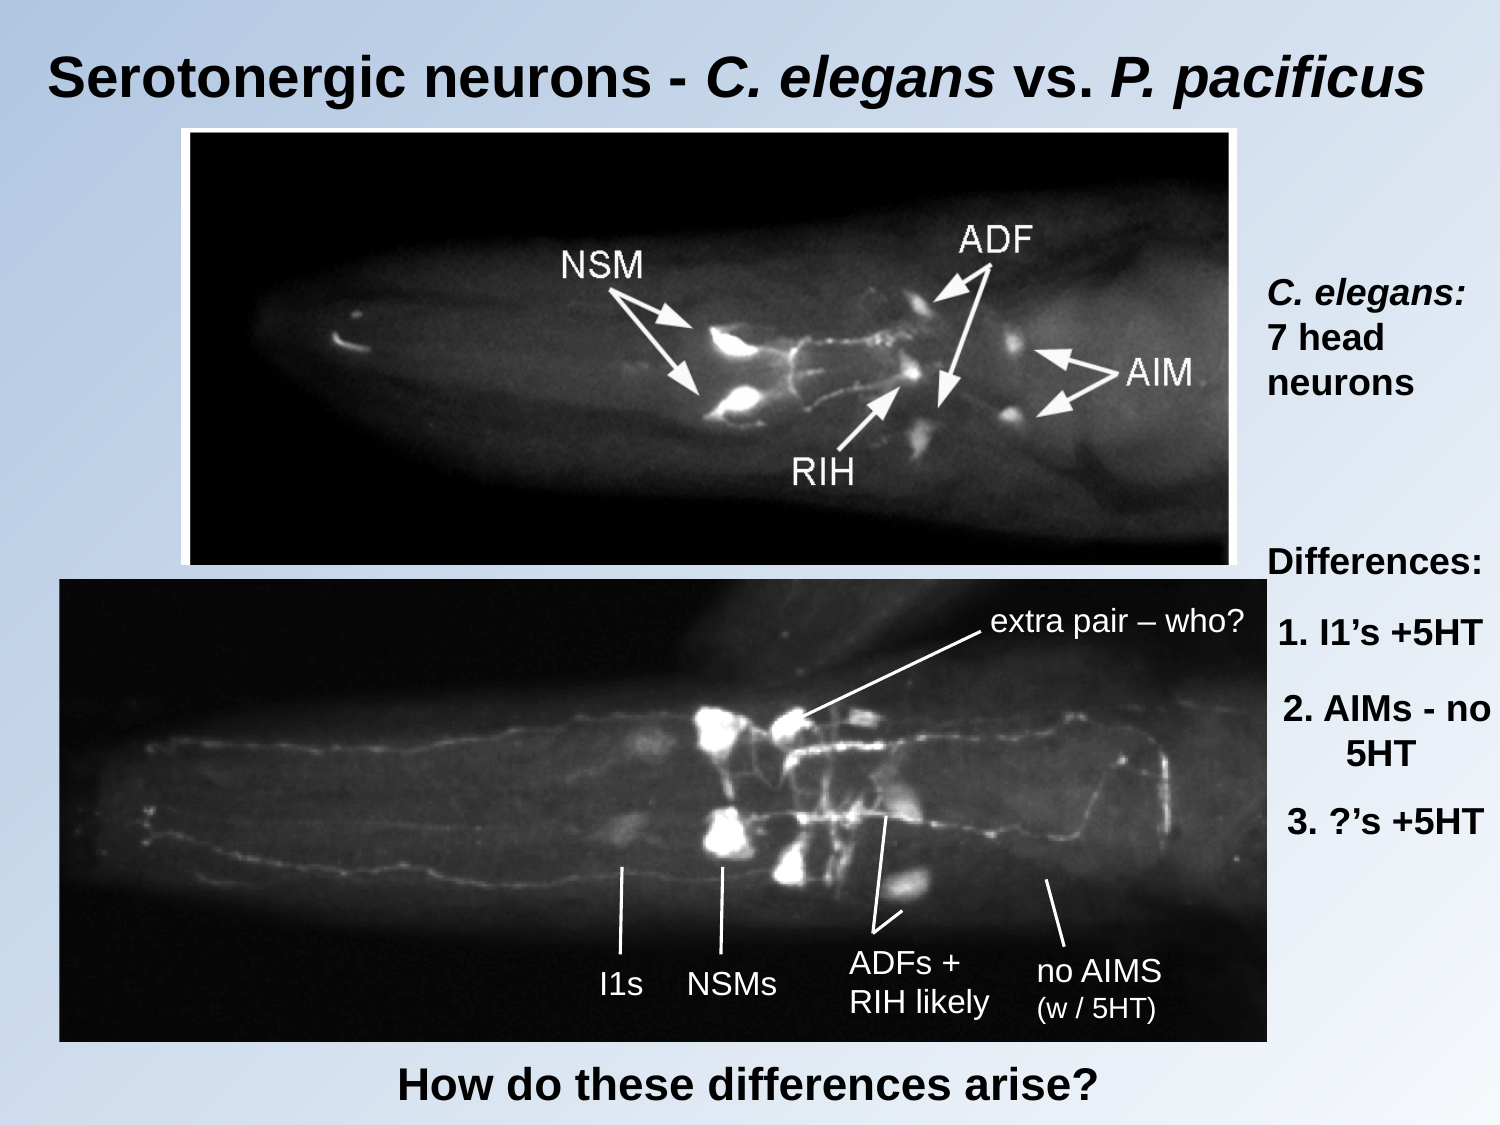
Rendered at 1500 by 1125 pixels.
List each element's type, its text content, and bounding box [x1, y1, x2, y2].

text_box C. elegans: 7 head neurons [1252, 260, 1482, 410]
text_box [796, 631, 982, 720]
text_box 1. I1’s +5HT [1272, 601, 1499, 661]
text_box Differences: [1252, 529, 1499, 590]
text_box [872, 815, 887, 934]
text_box Serotonergic neurons - C. elegans vs. P. pacificus [0, 18, 1475, 130]
picture [180, 128, 1238, 566]
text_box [891, 910, 903, 934]
text_box 2. AIMs - no 5HT [1272, 676, 1500, 782]
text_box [619, 866, 623, 955]
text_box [1045, 879, 1065, 947]
text_box How do these differences arise? [382, 1050, 1115, 1117]
text_box 3. ?’s +5HT [1272, 790, 1500, 850]
picture [59, 579, 1268, 1043]
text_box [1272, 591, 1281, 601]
